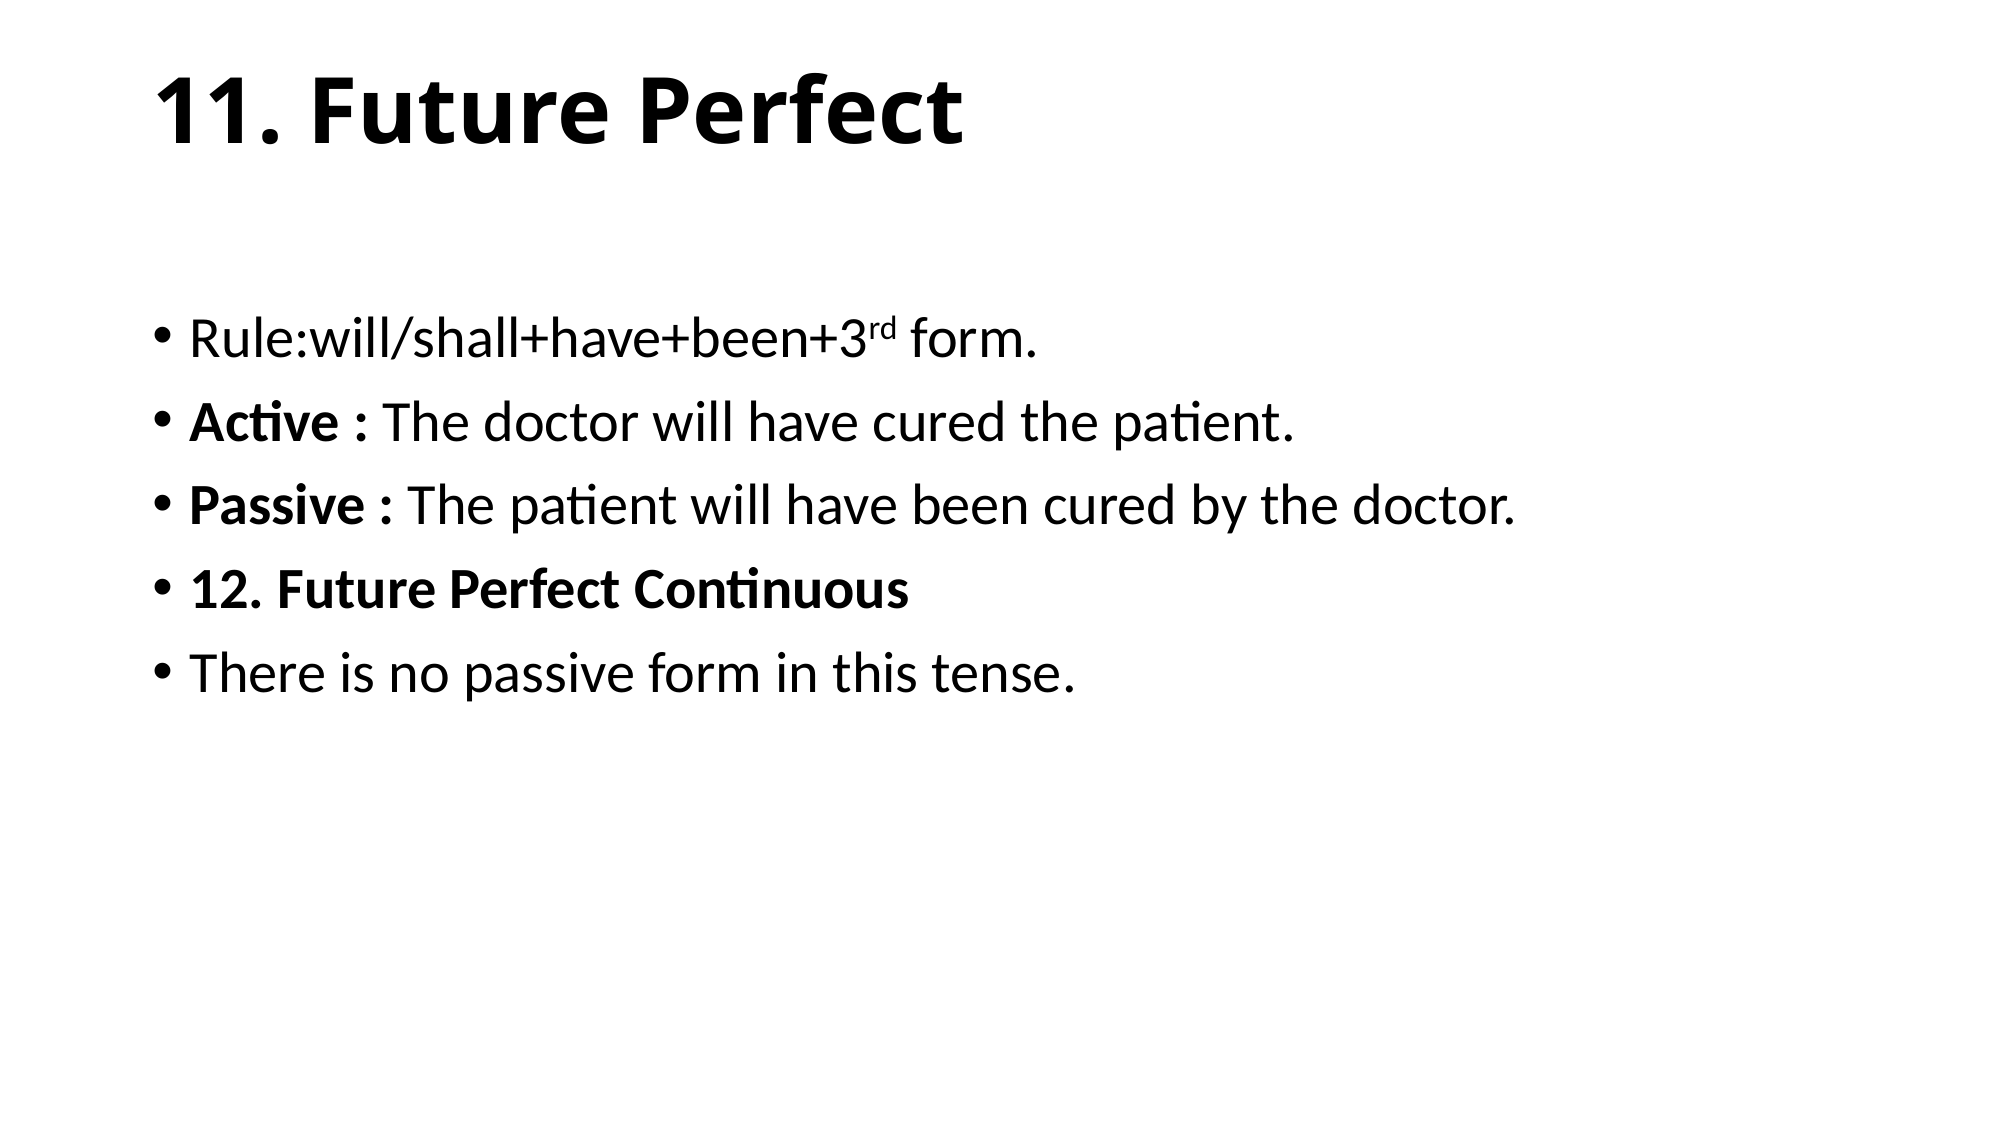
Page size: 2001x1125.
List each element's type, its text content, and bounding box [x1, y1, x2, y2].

title 11. Future Perfect [137, 59, 1863, 278]
list Rule:will/shall+have+been+3rd form. Active : The doctor will have cured the patient. Passive : The patient will have been cured by the doctor. 12. Future Perfect Continuous There is no passive form in this tense. [137, 299, 1863, 786]
